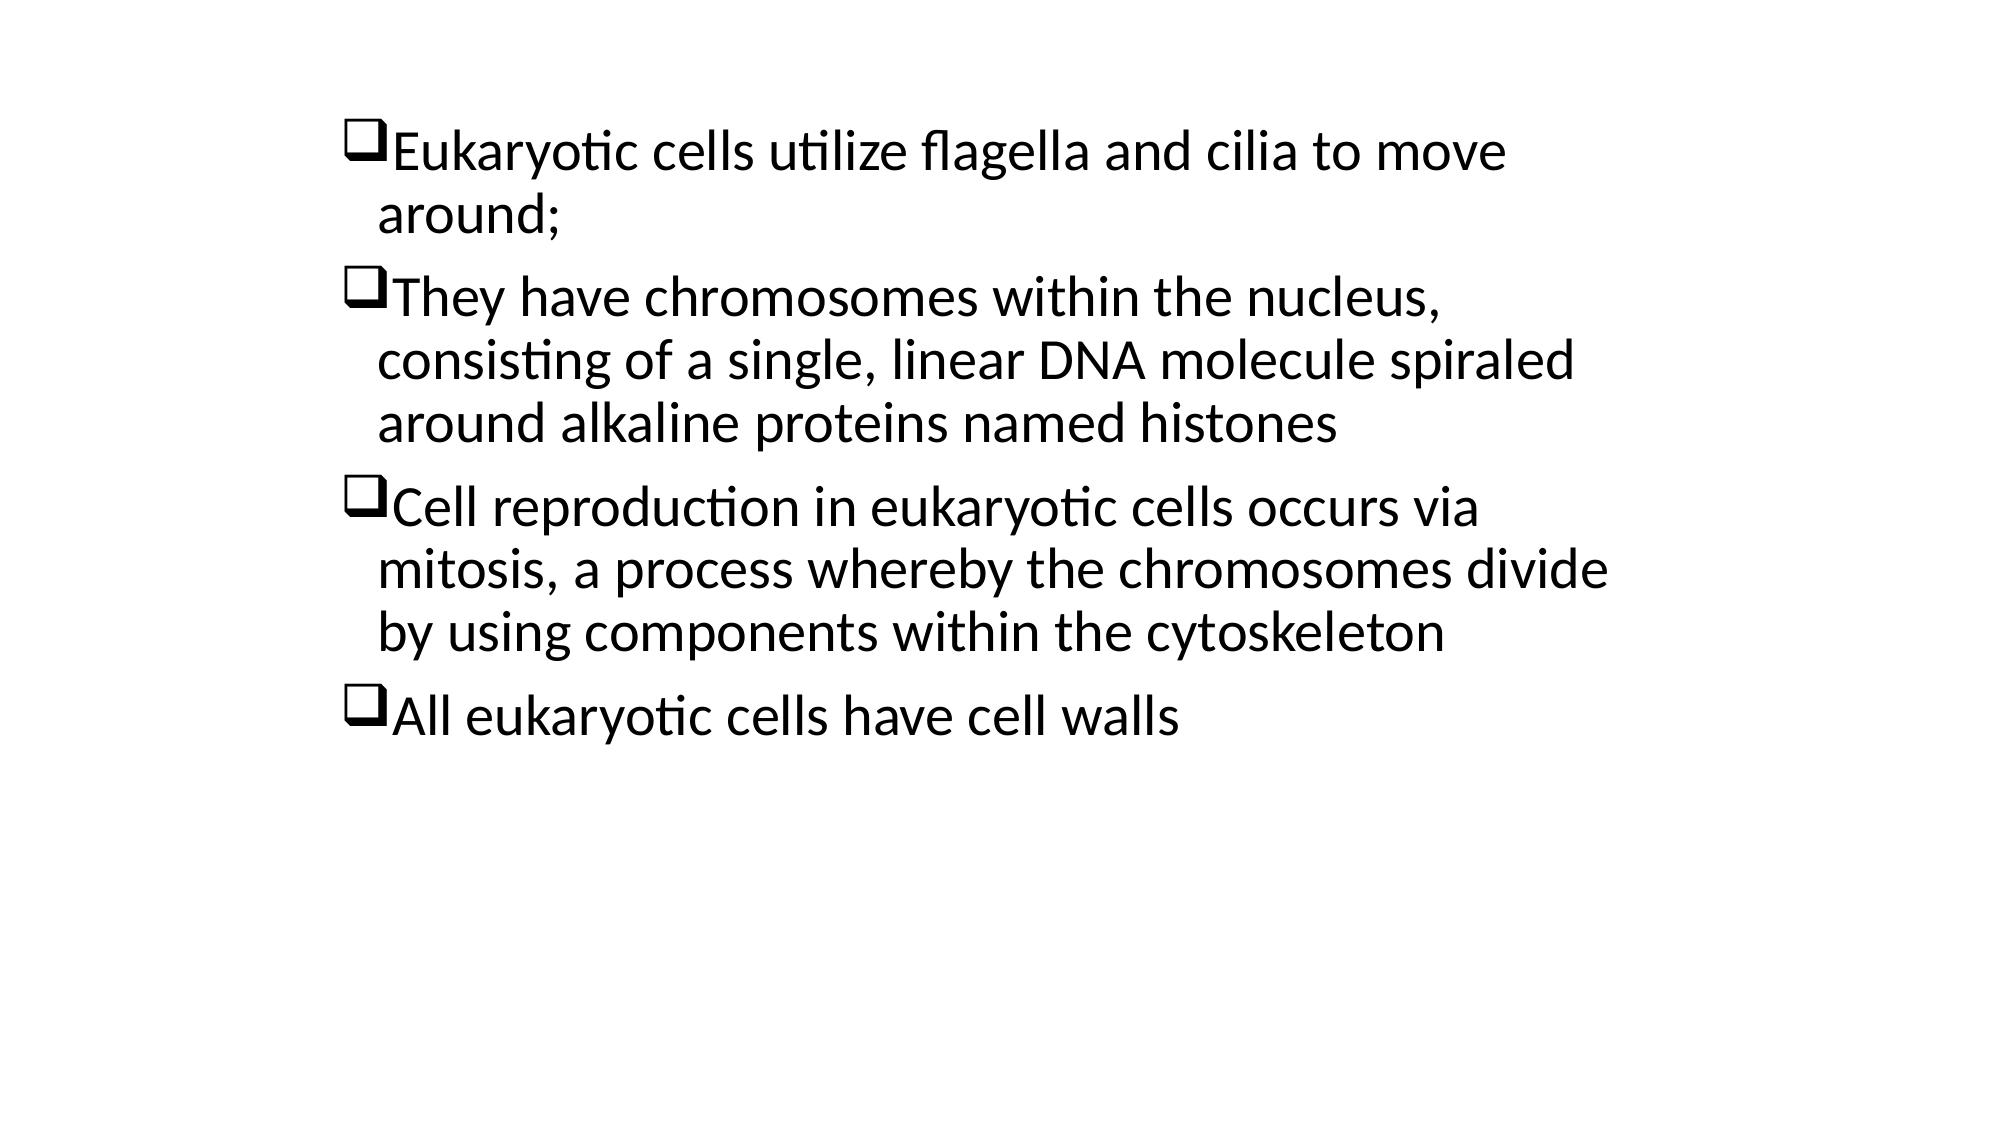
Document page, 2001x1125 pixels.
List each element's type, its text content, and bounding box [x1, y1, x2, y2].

list Eukaryotic cells utilize flagella and cilia to move around; They have chromosomes within the nucleus, consisting of a single, linear DNA molecule spiraled around alkaline proteins named histones Cell reproduction in eukaryotic cells occurs via mitosis, a process whereby the chromosomes divide by using components within the cytoskeleton All eukaryotic cells have cell walls [324, 112, 1638, 986]
